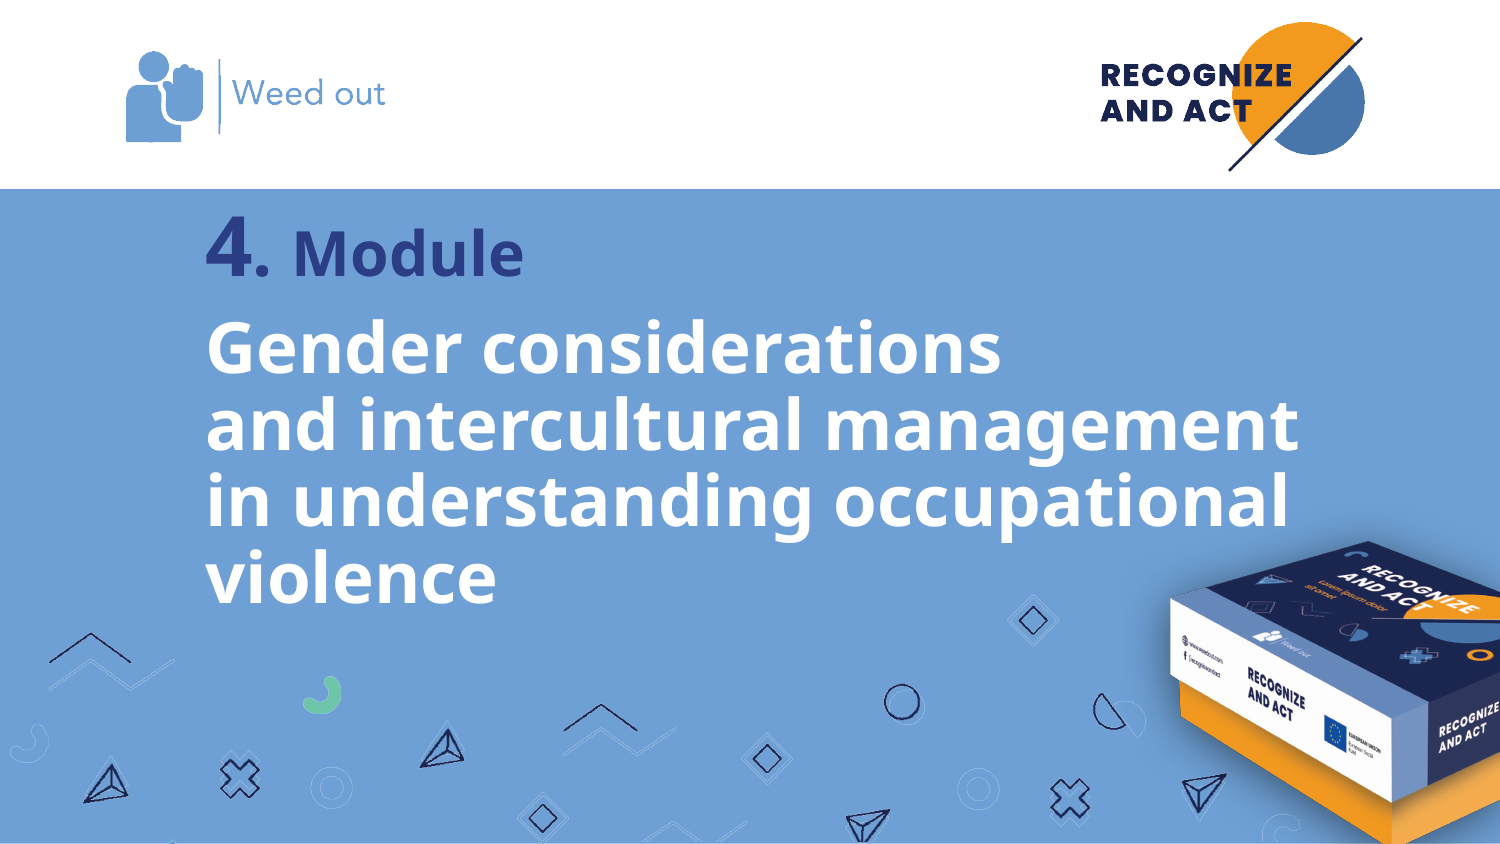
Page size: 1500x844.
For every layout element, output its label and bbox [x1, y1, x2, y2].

picture [0, 188, 1500, 844]
picture [126, 50, 385, 143]
picture [1100, 21, 1365, 172]
